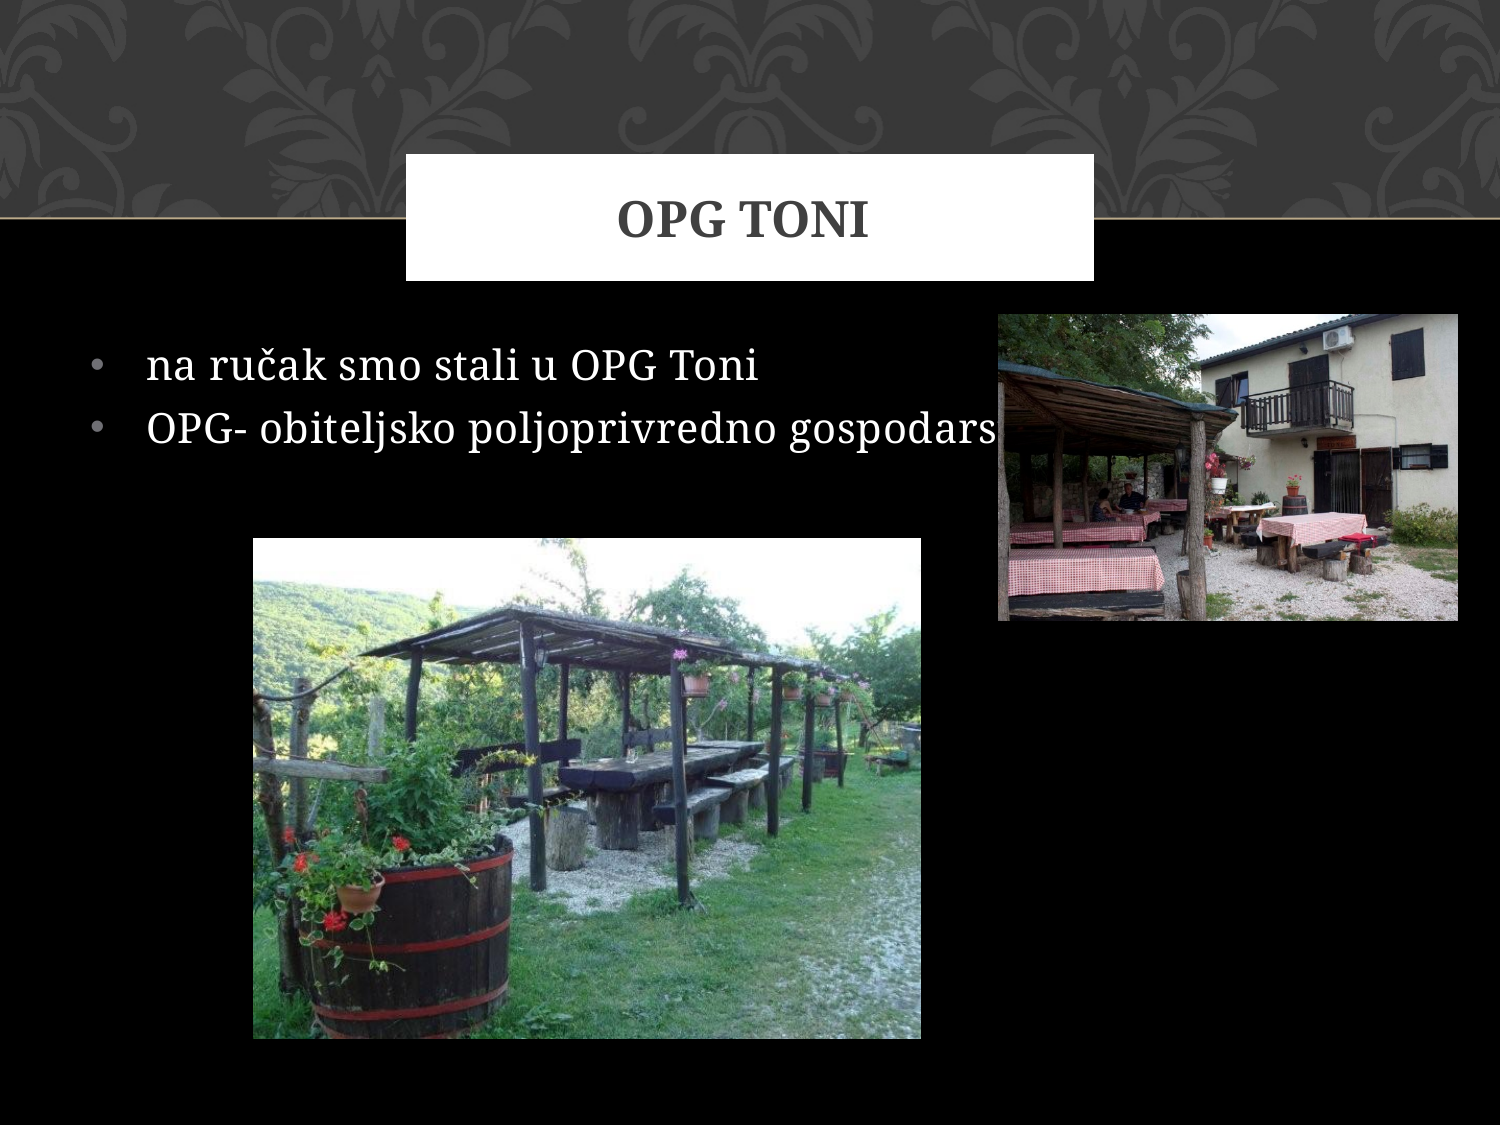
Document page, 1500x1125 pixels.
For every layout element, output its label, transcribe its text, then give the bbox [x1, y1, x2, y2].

picture [253, 538, 921, 1040]
list na ručak smo stali u OPG Toni OPG- obiteljsko poljoprivredno gospodarstvo [75, 331, 1425, 1000]
picture [997, 314, 1458, 622]
title opg toni [406, 154, 1094, 281]
